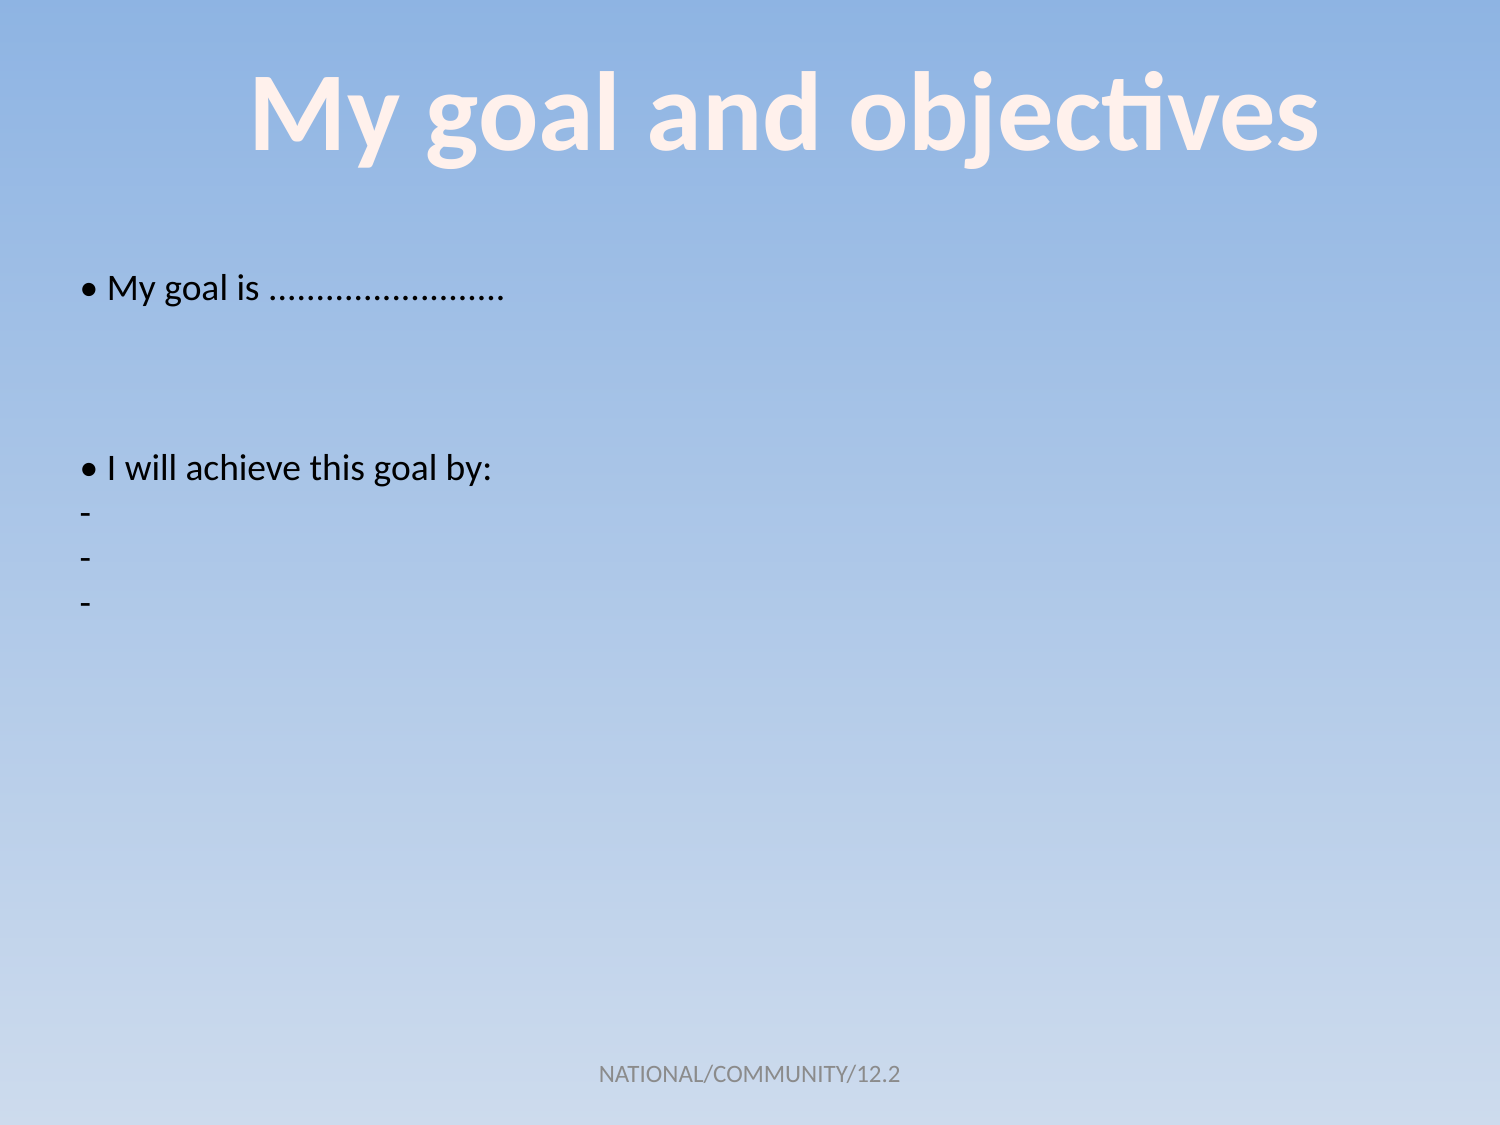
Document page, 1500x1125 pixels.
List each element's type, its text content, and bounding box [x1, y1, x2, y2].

footer NATIONAL/COMMUNITY/12.2 [512, 1042, 988, 1103]
text_box My goal and objectives [233, 30, 1338, 181]
text_box • My goal is ......................... • I will achieve this goal by: - - - [64, 255, 1400, 721]
